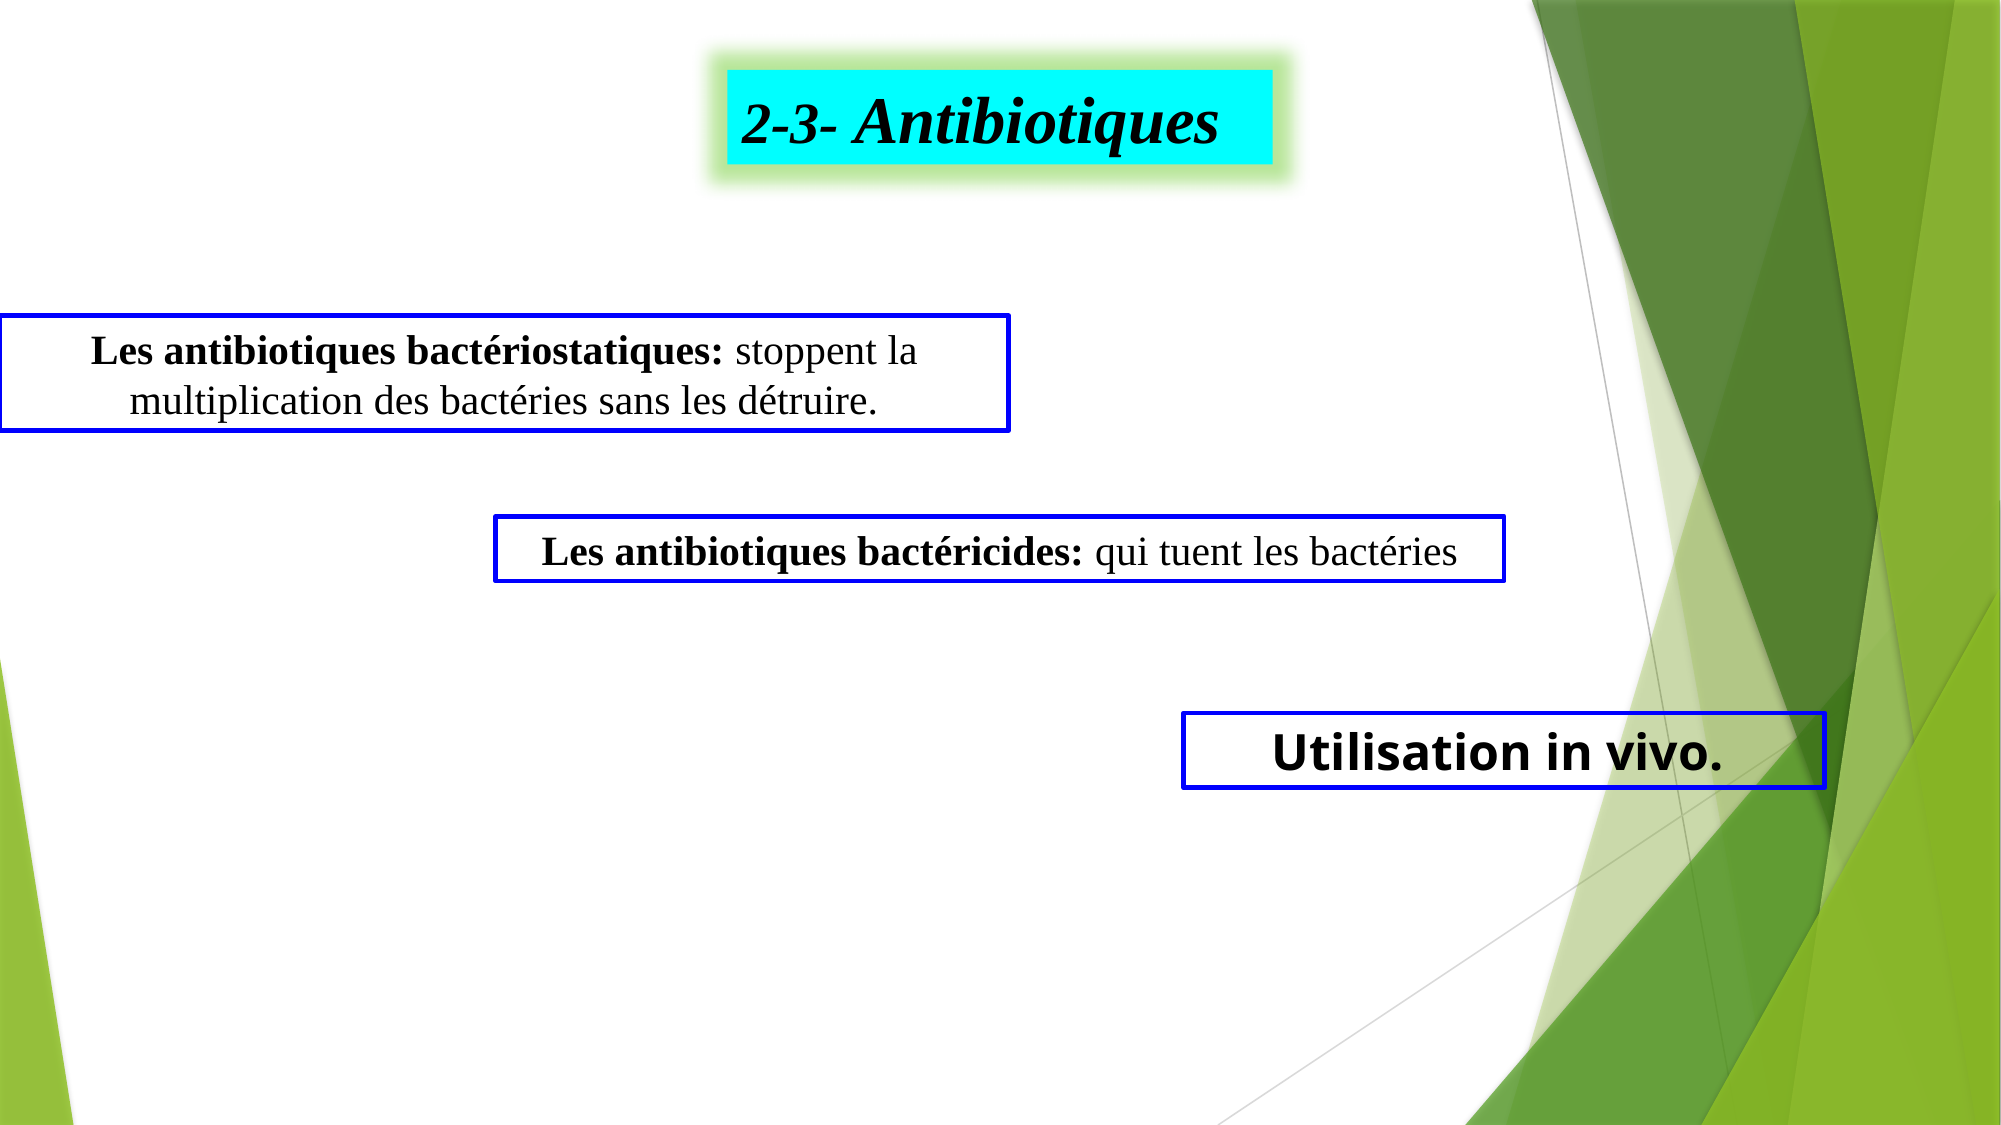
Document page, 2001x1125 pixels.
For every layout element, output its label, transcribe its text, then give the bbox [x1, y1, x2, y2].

text_box 2-3- Antibiotiques [727, 69, 1273, 165]
text_box Utilisation in vivo. [1183, 713, 1825, 788]
text_box Les antibiotiques bactériostatiques: stoppent la multiplication des bactéries sans les détruire. [0, 315, 1009, 431]
text_box Les antibiotiques bactéricides: qui tuent les bactéries [495, 516, 1505, 581]
